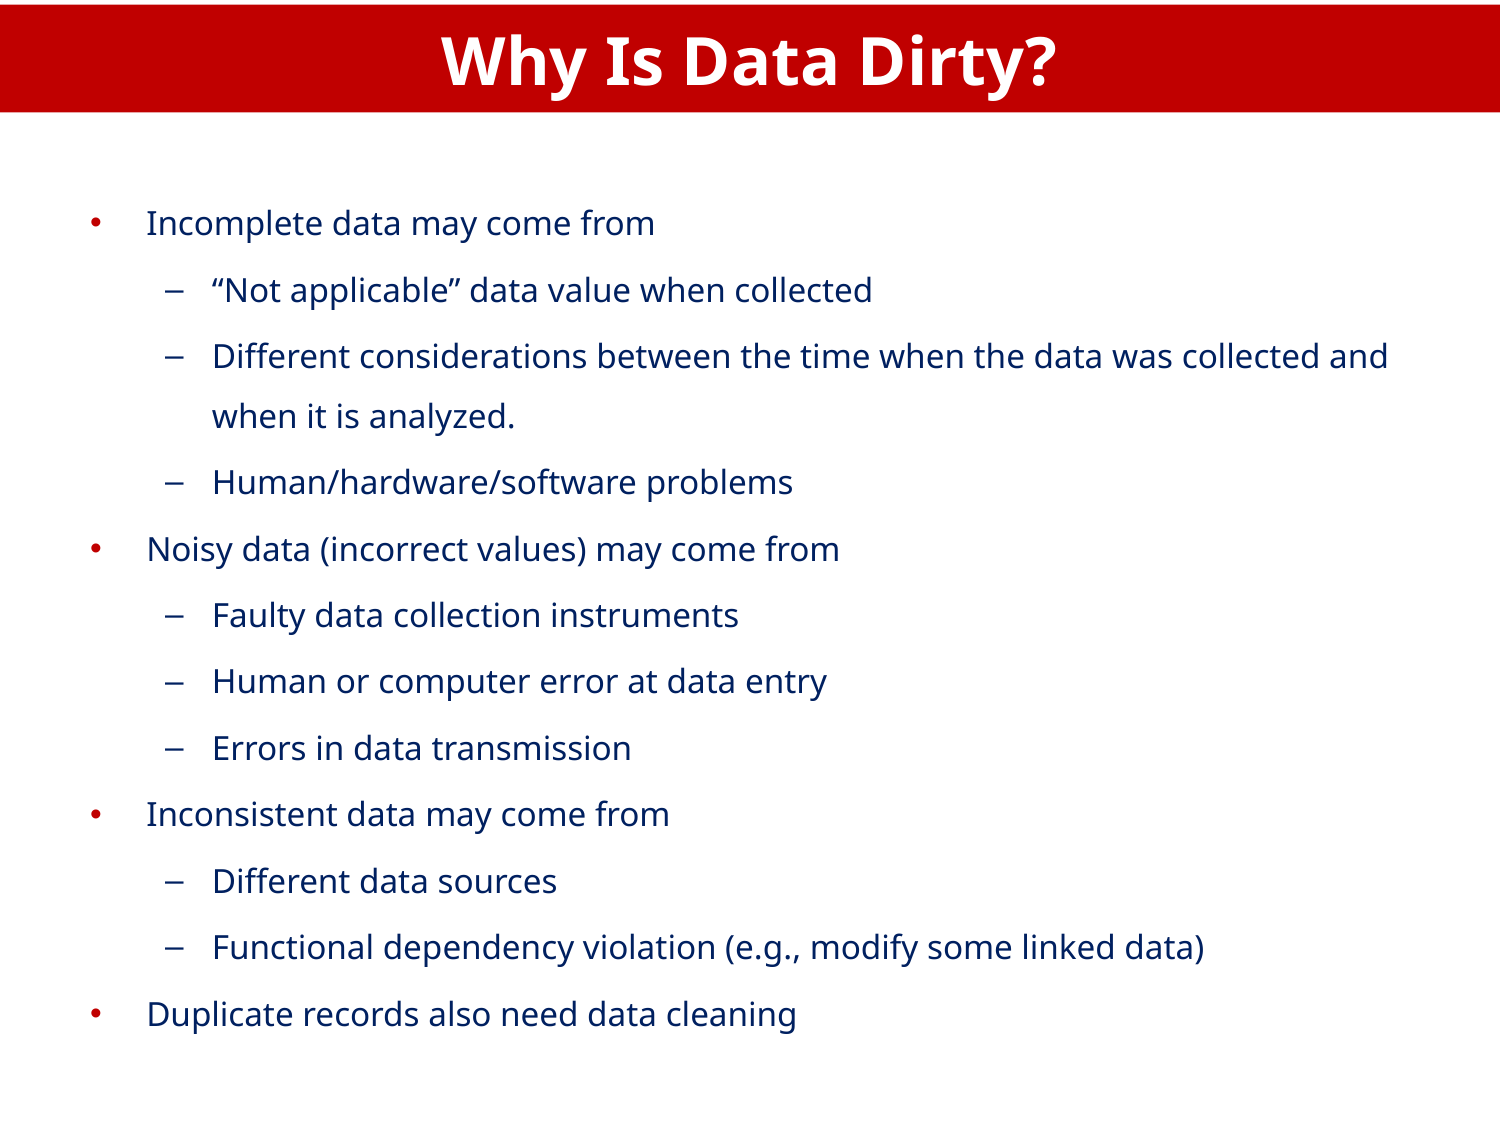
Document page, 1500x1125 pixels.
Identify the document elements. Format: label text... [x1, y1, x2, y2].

list Incomplete data may come from “Not applicable” data value when collected Different considerations between the time when the data was collected and when it is analyzed. Human/hardware/software problems Noisy data (incorrect values) may come from Faulty data collection instruments Human or computer error at data entry Errors in data transmission Inconsistent data may come from Different data sources Functional dependency violation (e.g., modify some linked data) Duplicate records also need data cleaning [75, 174, 1425, 1063]
title Why Is Data Dirty? [0, 4, 1500, 113]
